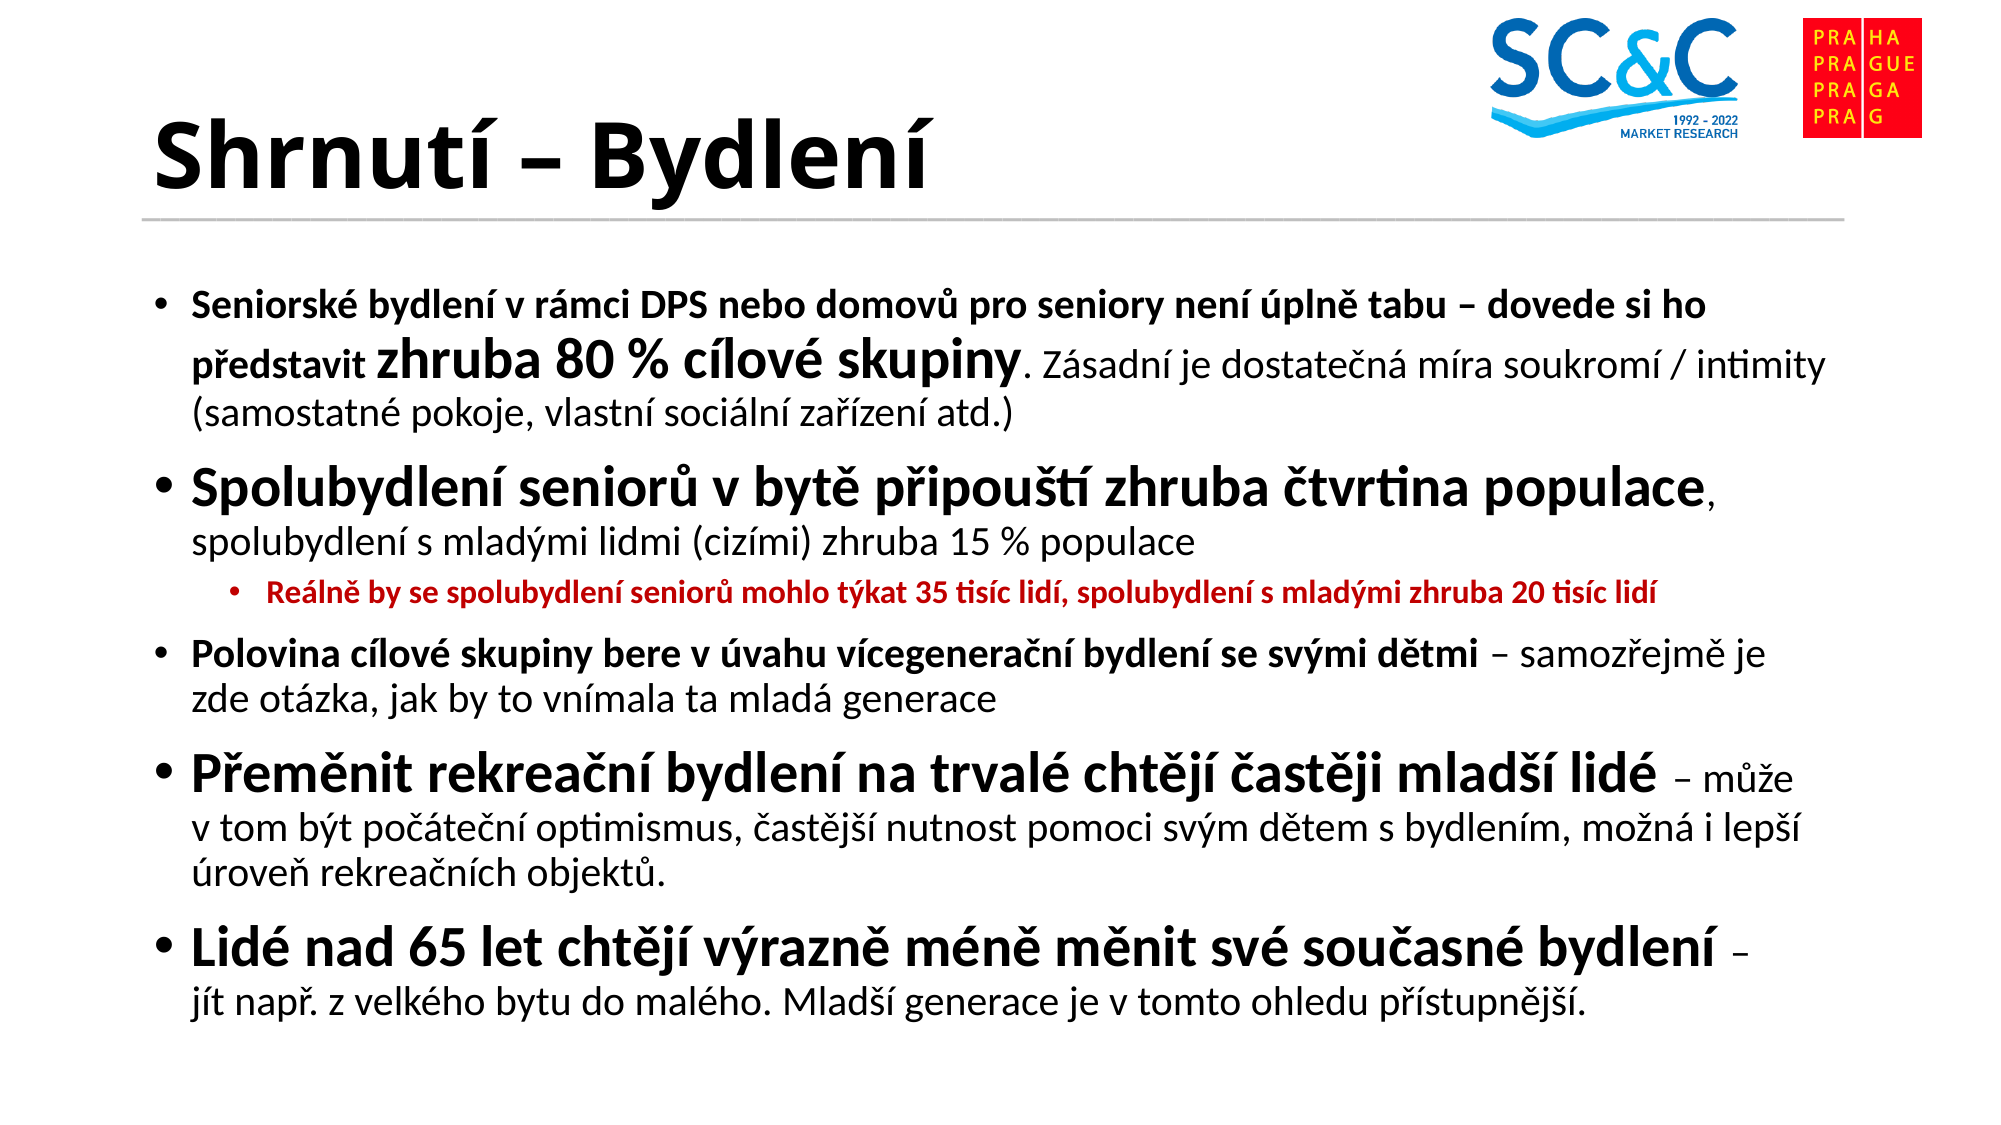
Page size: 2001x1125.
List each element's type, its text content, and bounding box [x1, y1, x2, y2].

picture [1803, 18, 1922, 138]
picture [1490, 18, 1738, 50]
list Seniorské bydlení v rámci DPS nebo domovů pro seniory není úplně tabu – dovede si ho představit zhruba 80 % cílové skupiny. Zásadní je dostatečná míra soukromí / intimity (samostatné pokoje, vlastní sociální zařízení atd.) Spolubydlení seniorů v bytě připouští zhruba čtvrtina populace, spolubydlení s mladými lidmi (cizími) zhruba 15 % populace Reálně by se spolubydlení seniorů mohlo týkat 35 tisíc lidí, spolubydlení s mladými zhruba 20 tisíc lidí Polovina cílové skupiny bere v úvahu vícegenerační bydlení se svými dětmi – samozřejmě je zde otázka, jak by to vnímala ta mladá generace Přeměnit rekreační bydlení na trvalé chtějí častěji mladší lidé – může v tom být počáteční optimismus, častější nutnost pomoci svým dětem s bydlením, možná i lepší úroveň rekreačních objektů. Lidé nad 65 let chtějí výrazně méně měnit své současné bydlení – jít např. z velkého bytu do malého. Mladší generace je v tomto ohledu přístupnější. [139, 275, 1849, 1087]
title Shrnutí – Bydlení [139, 50, 1759, 268]
